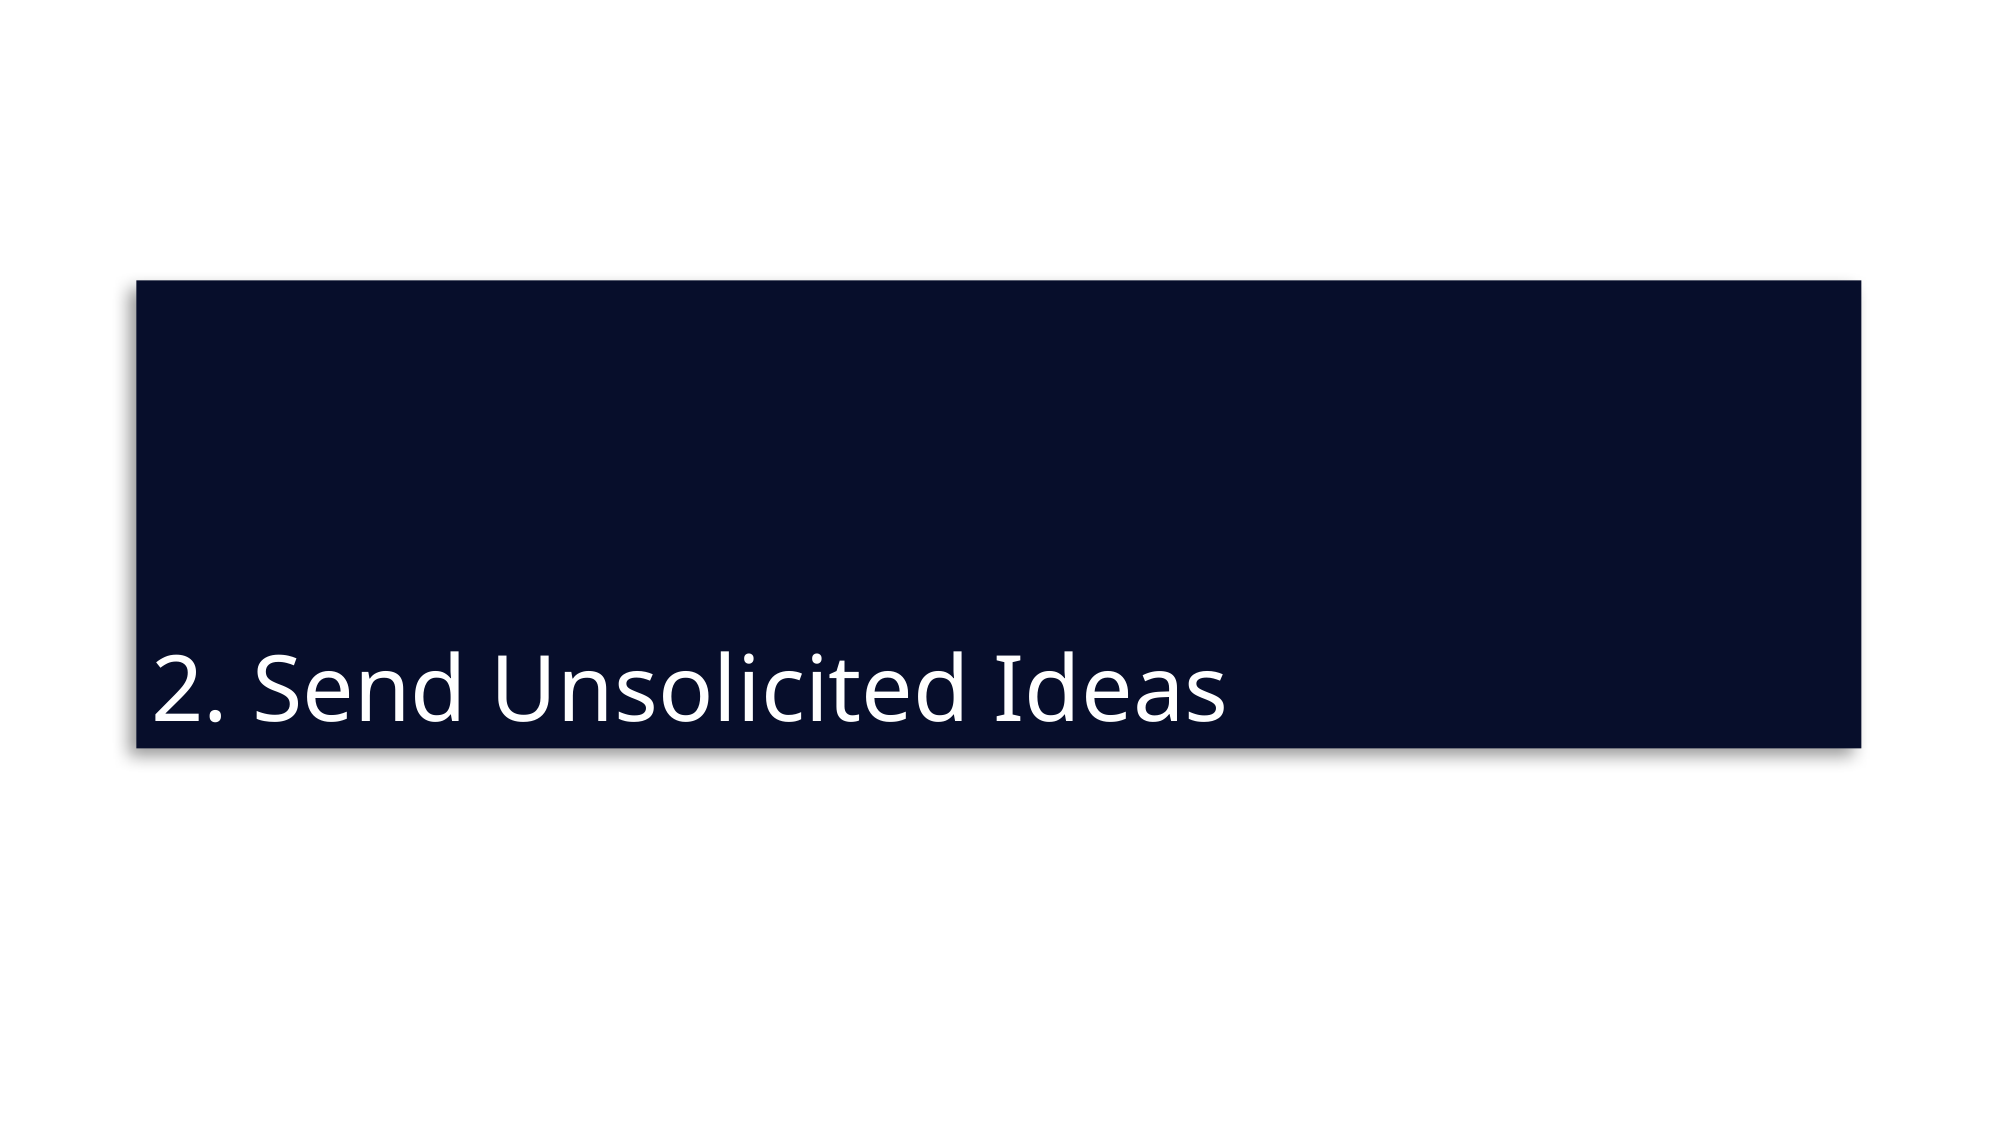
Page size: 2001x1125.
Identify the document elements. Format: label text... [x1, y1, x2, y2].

title 2. Send Unsolicited Ideas [136, 280, 1862, 749]
